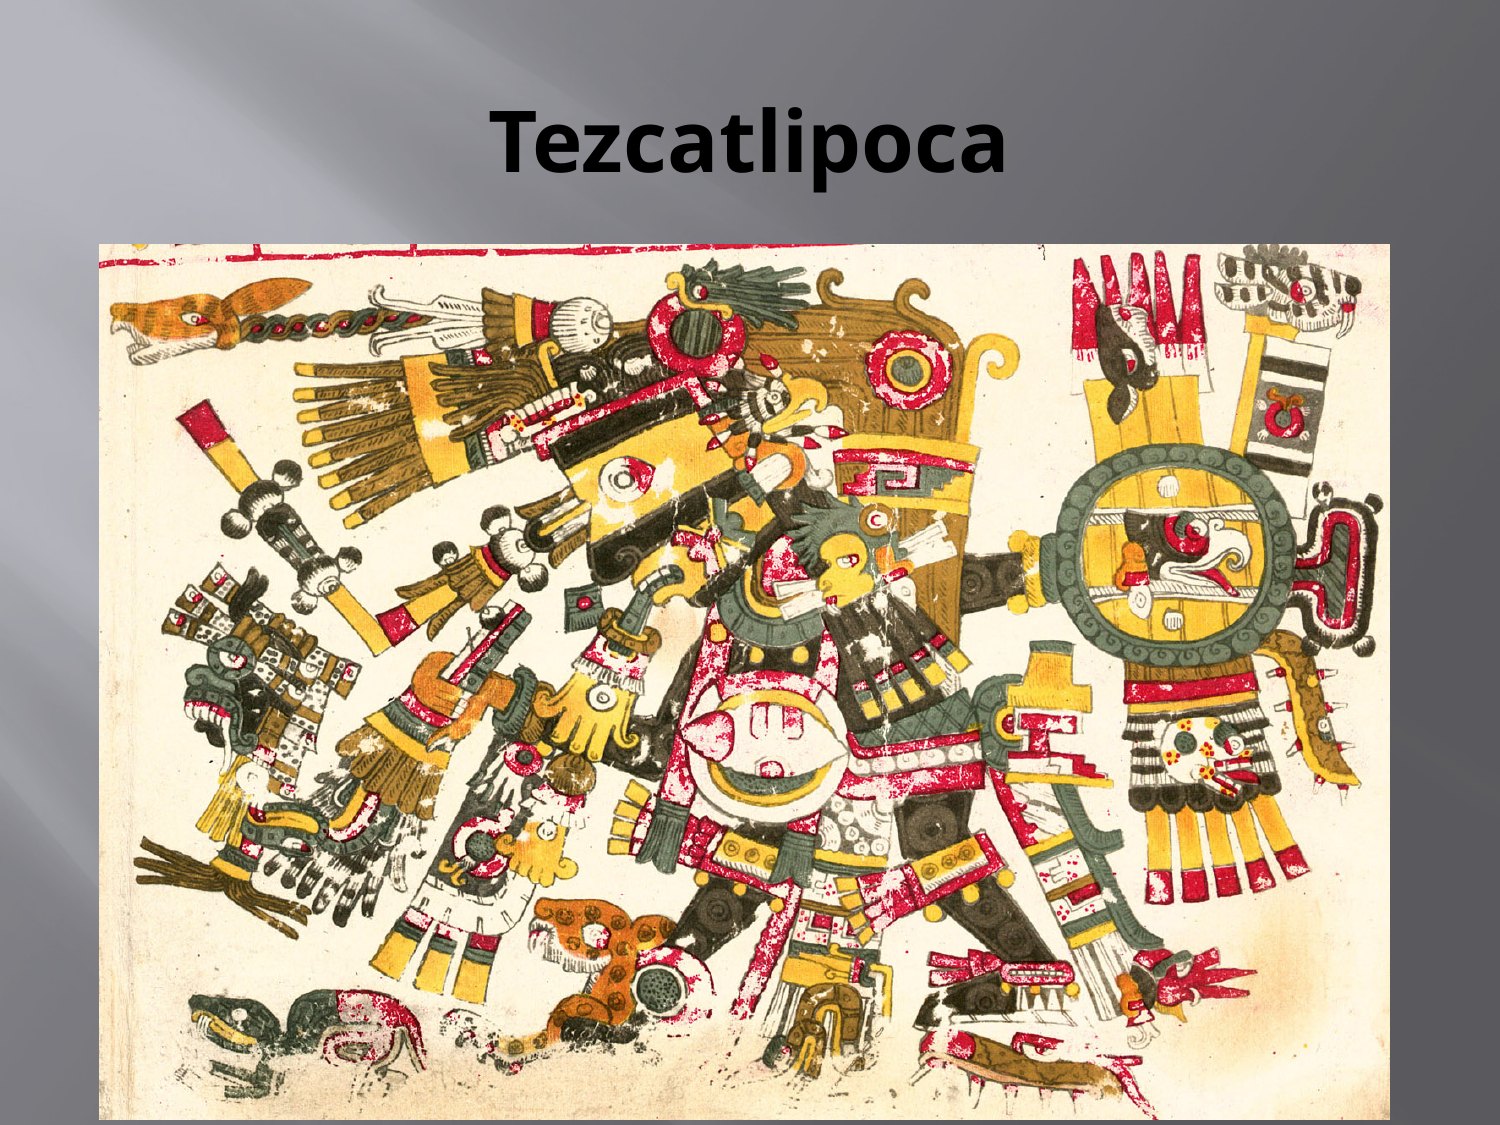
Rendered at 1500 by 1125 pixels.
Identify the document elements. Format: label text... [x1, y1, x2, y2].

picture [99, 243, 1390, 1120]
title Tezcatlipoca [75, 45, 1425, 233]
